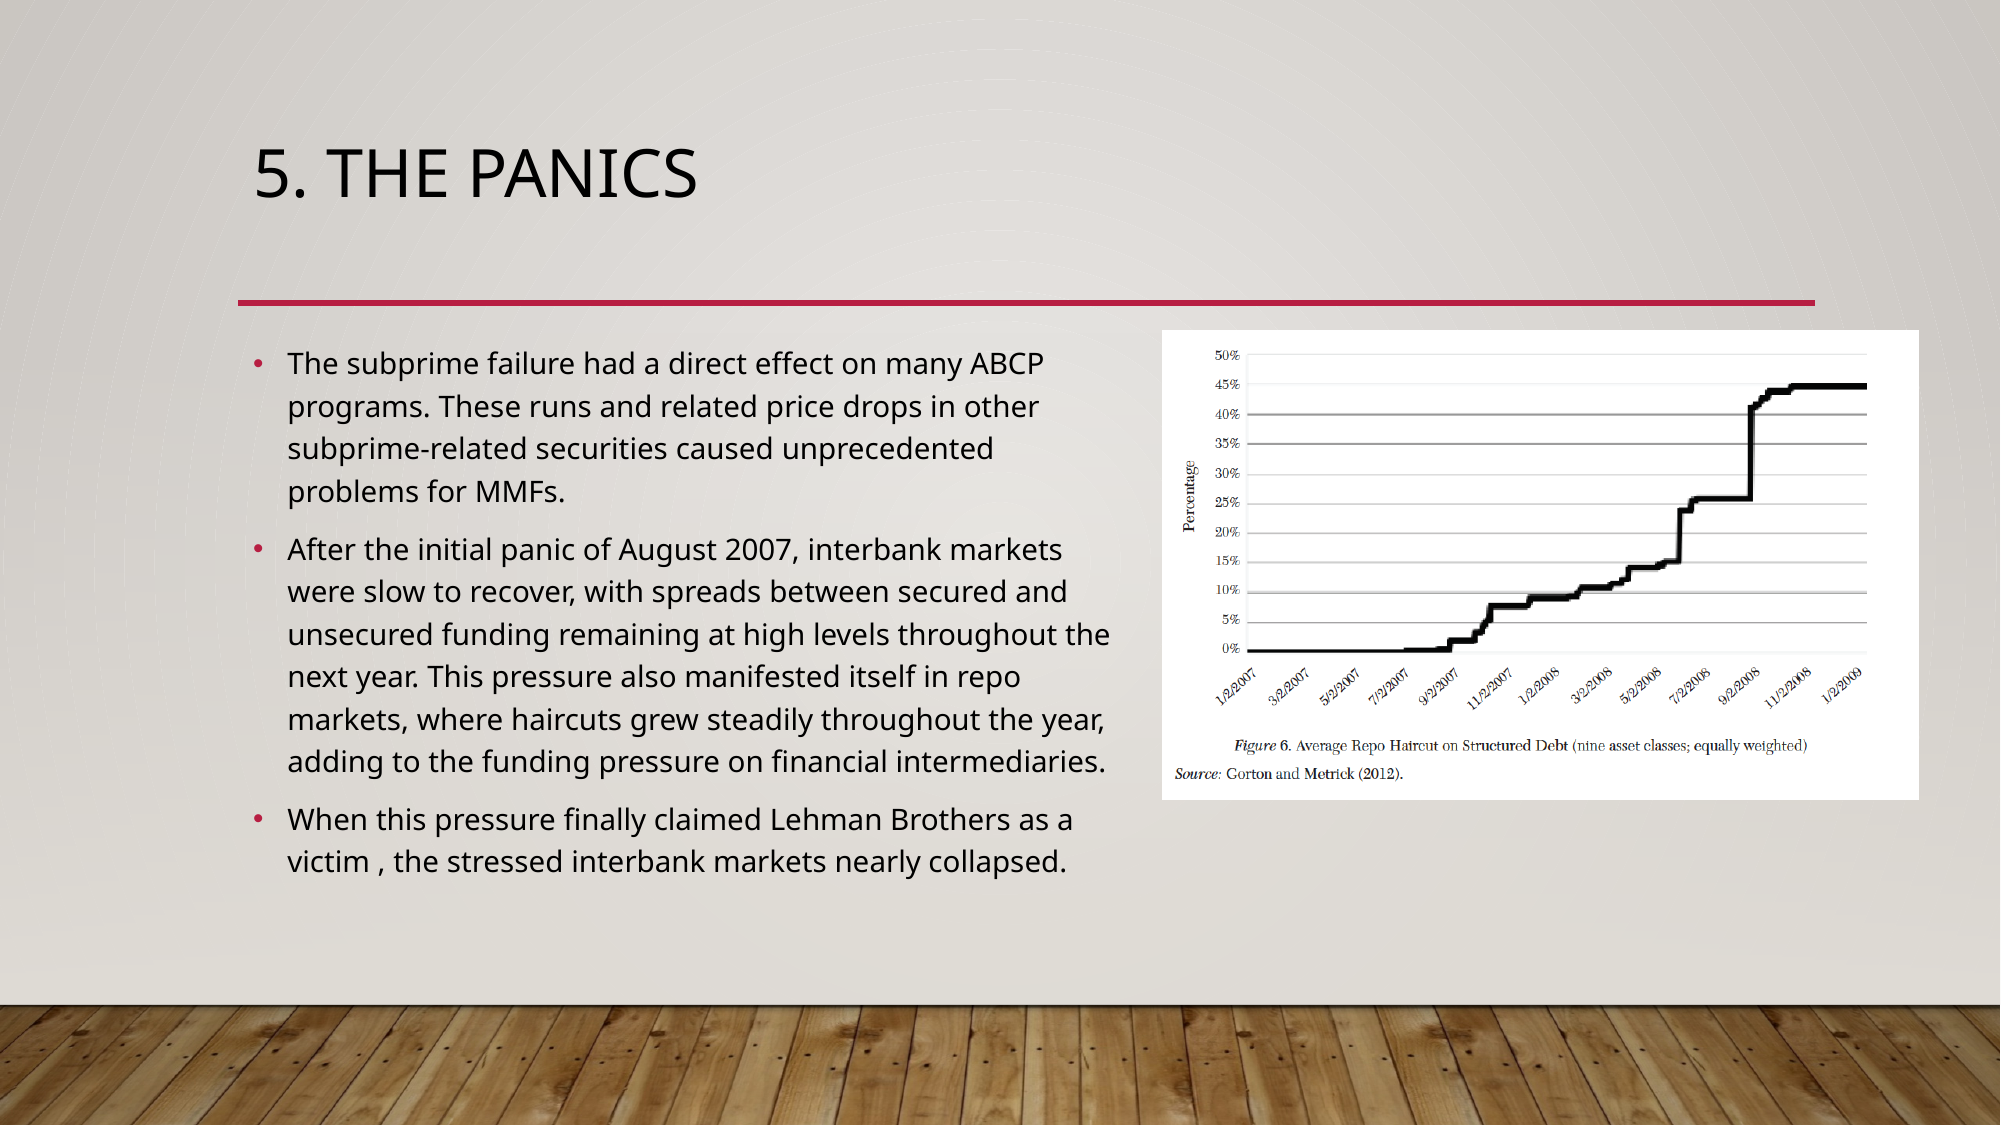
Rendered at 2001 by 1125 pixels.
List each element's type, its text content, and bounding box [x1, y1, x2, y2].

title 5. The panics [238, 131, 1814, 305]
picture [0, 1005, 2000, 1125]
list The subprime failure had a direct effect on many ABCP programs. These runs and related price drops in other subprime-related securities caused unprecedented problems for MMFs. After the initial panic of August 2007, interbank markets were slow to recover, with spreads between secured and unsecured funding remaining at high levels throughout the next year. This pressure also manifested itself in repo markets, where haircuts grew steadily throughout the year, adding to the funding pressure on financial intermediaries. When this pressure finally claimed Lehman Brothers as a victim , the stressed interbank markets nearly collapsed. [238, 330, 1149, 897]
picture [1162, 330, 1919, 800]
